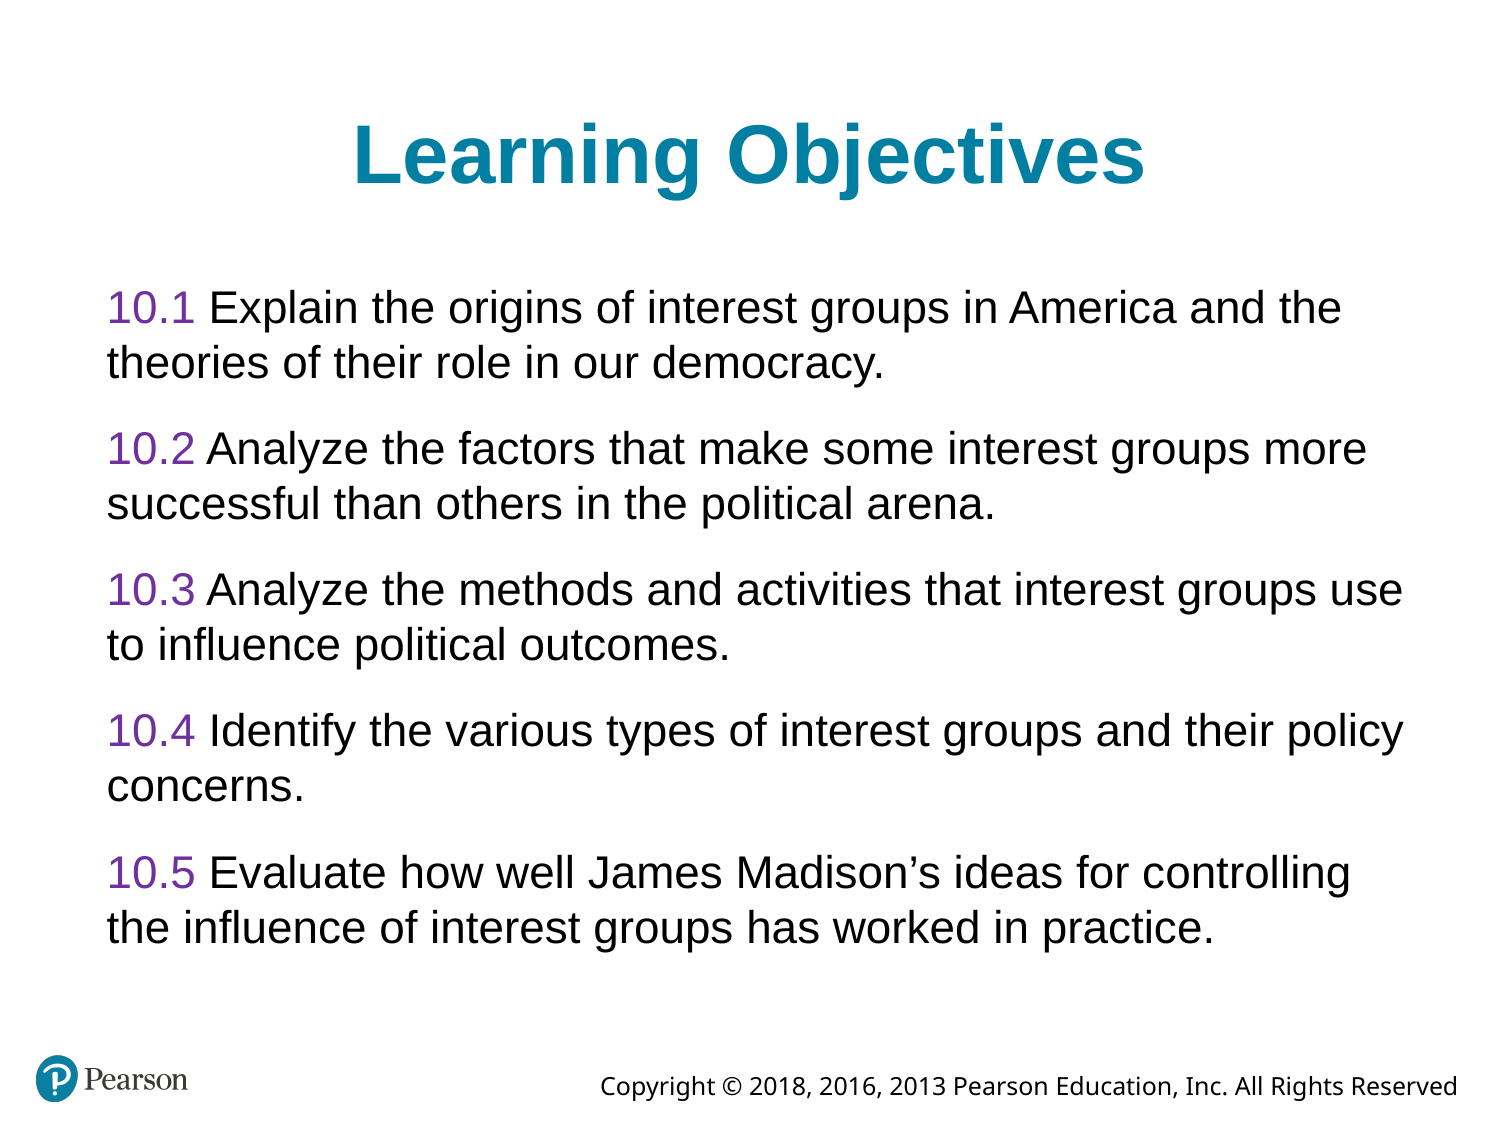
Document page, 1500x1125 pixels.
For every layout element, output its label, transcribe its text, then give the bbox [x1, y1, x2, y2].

picture [36, 1055, 52, 1071]
title Learning Objectives [75, 35, 1425, 216]
picture [36, 1088, 47, 1102]
picture [62, 1055, 188, 1102]
picture [44, 1064, 70, 1089]
list 10.1 Explain the origins of interest groups in America and the theories of their role in our democracy. 10.2 Analyze the factors that make some interest groups more successful than others in the political arena. 10.3 Analyze the methods and activities that interest groups use to influence political outcomes. 10.4 Identify the various types of interest groups and their policy concerns. 10.5 Evaluate how well James Madison’s ideas for controlling the influence of interest groups has worked in practice. [75, 262, 1425, 1005]
